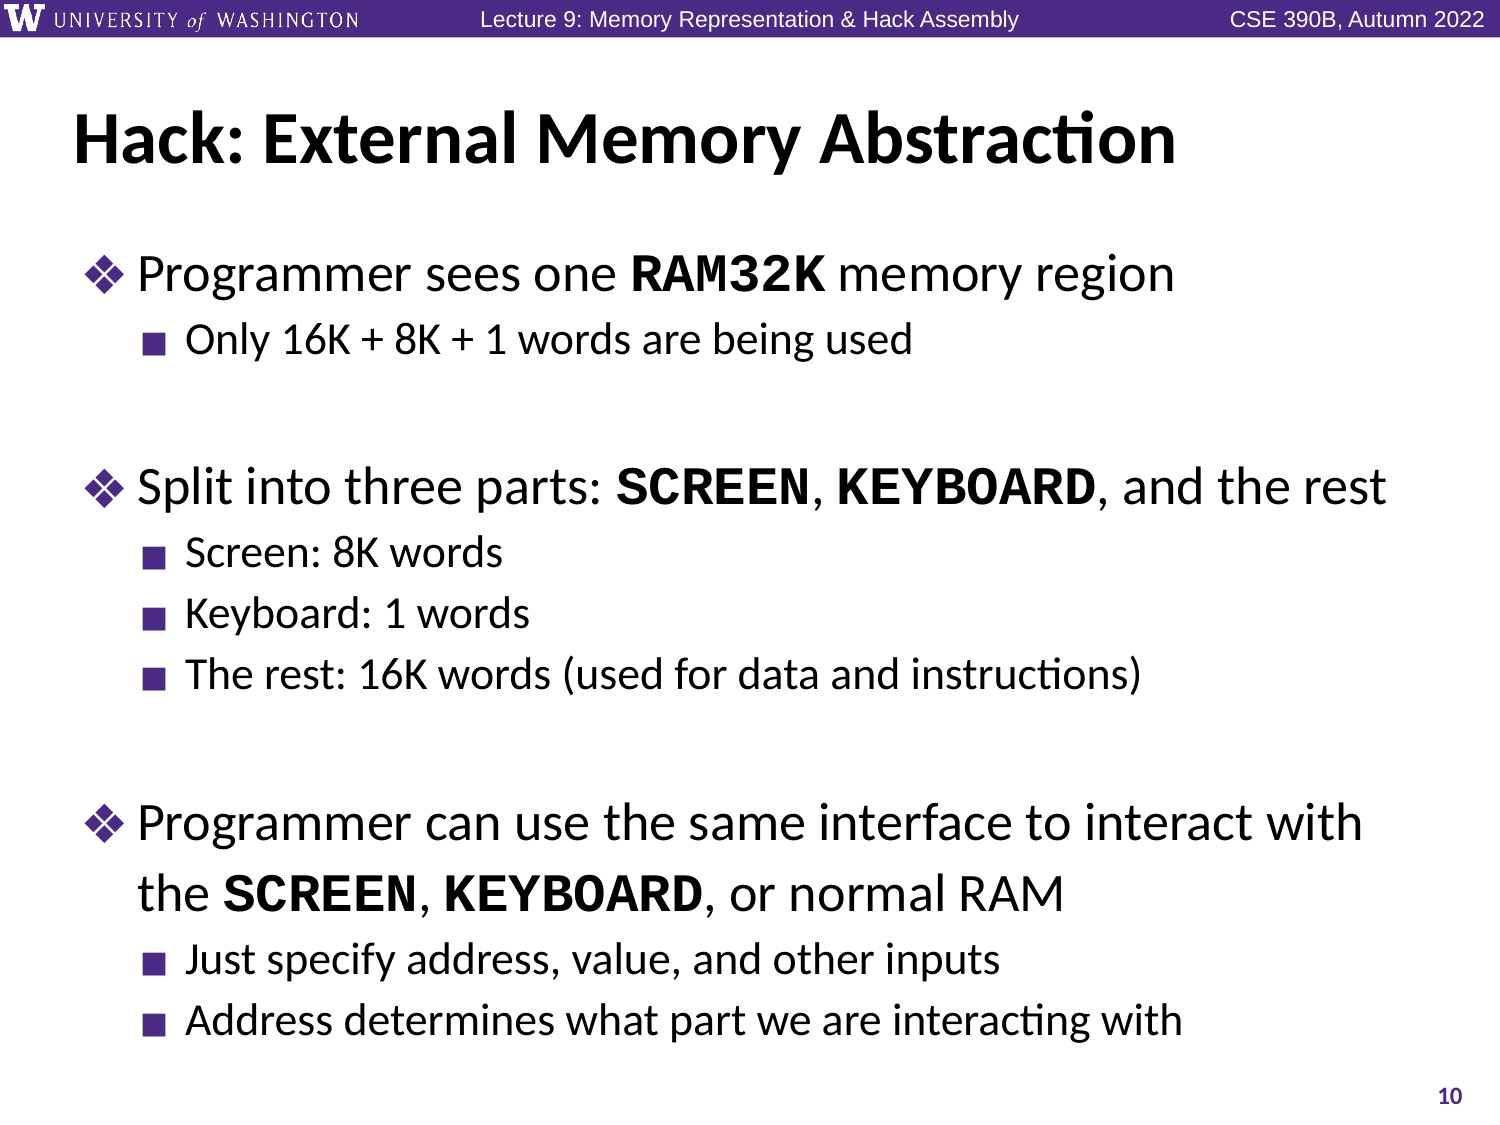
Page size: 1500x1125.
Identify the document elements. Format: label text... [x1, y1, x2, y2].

slide_number 10 [1400, 1065, 1500, 1125]
list Programmer sees one RAM32K memory region Only 16K + 8K + 1 words are being used Split into three parts: SCREEN, KEYBOARD, and the rest Screen: 8K words Keyboard: 1 words The rest: 16K words (used for data and instructions) Programmer can use the same interface to interact with the SCREEN, KEYBOARD, or normal RAM Just specify address, value, and other inputs Address determines what part we are interacting with [65, 223, 1438, 1081]
picture [4, 4, 358, 32]
title Hack: External Memory Abstraction [58, 71, 1438, 197]
